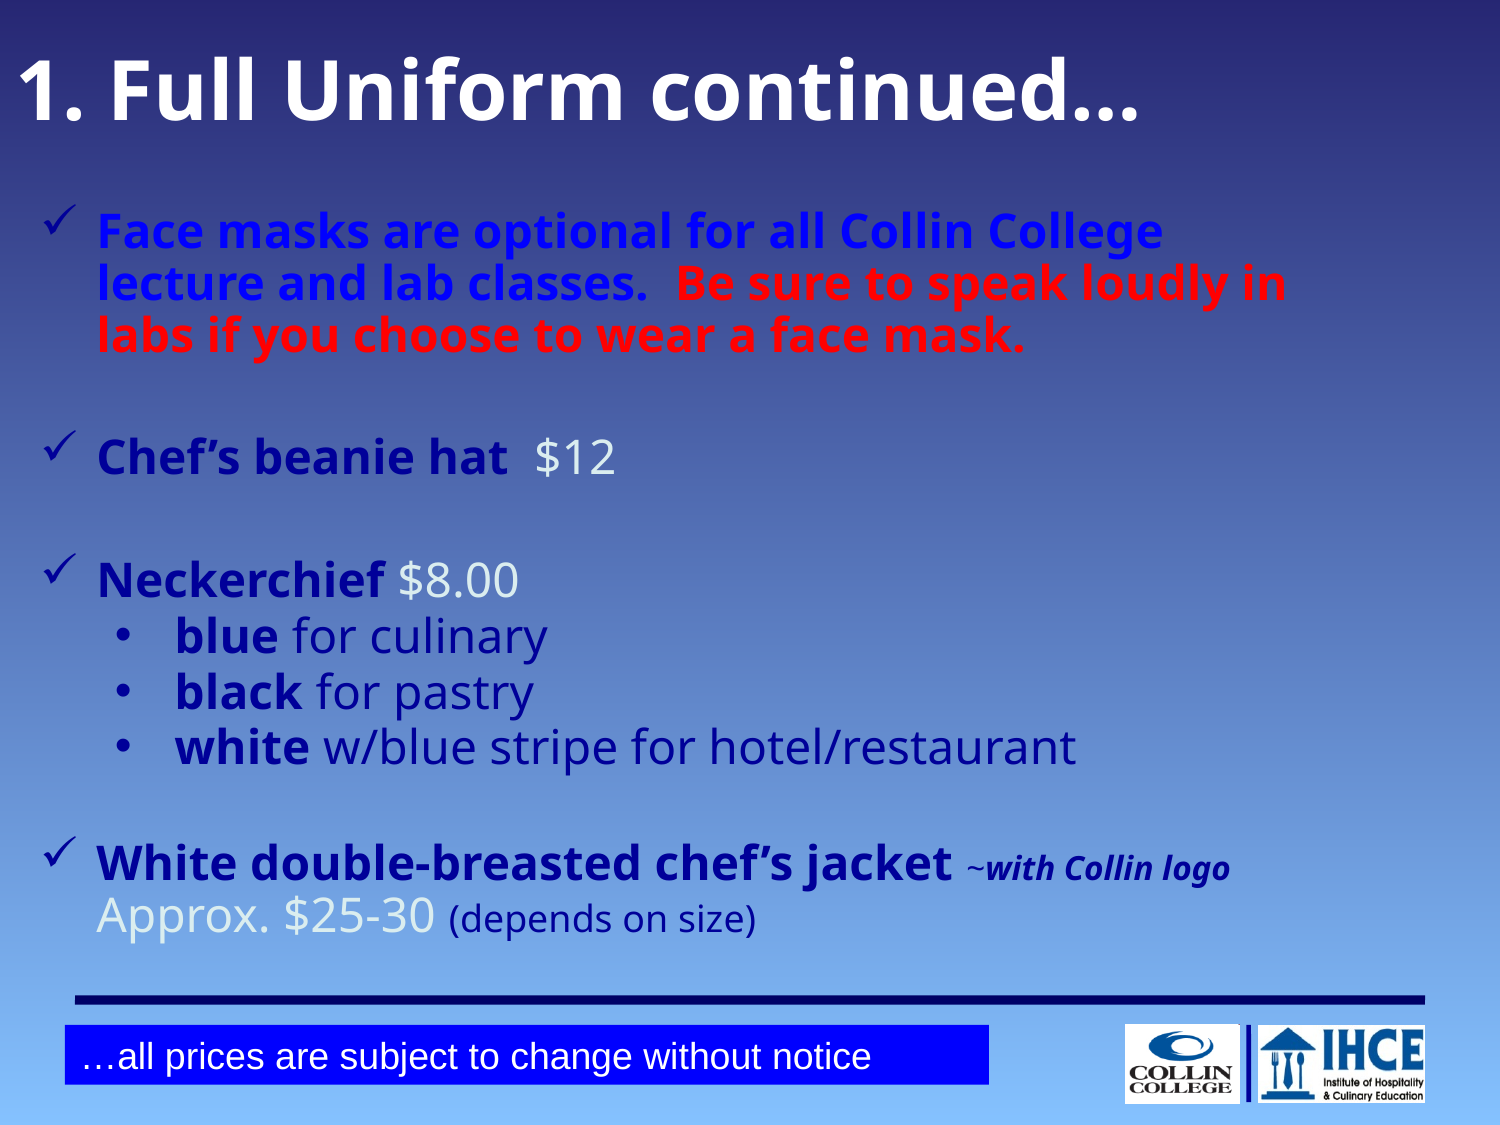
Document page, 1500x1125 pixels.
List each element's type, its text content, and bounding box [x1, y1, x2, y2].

picture [1258, 1025, 1425, 1103]
text_box 1. Full Uniform continued… [0, 0, 1350, 175]
text_box …all prices are subject to change without notice [64, 1024, 989, 1085]
picture [1125, 1024, 1240, 1104]
text_box Face masks are optional for all Collin College lecture and lab classes. Be sure to speak loudly in labs if you choose to wear a face mask. Chef’s beanie hat $12 Neckerchief $8.00 blue for culinary black for pastry white w/blue stripe for hotel/restaurant White double-breasted chef’s jacket ~with Collin logo Approx. $25-30 (depends on size) [24, 199, 1313, 967]
